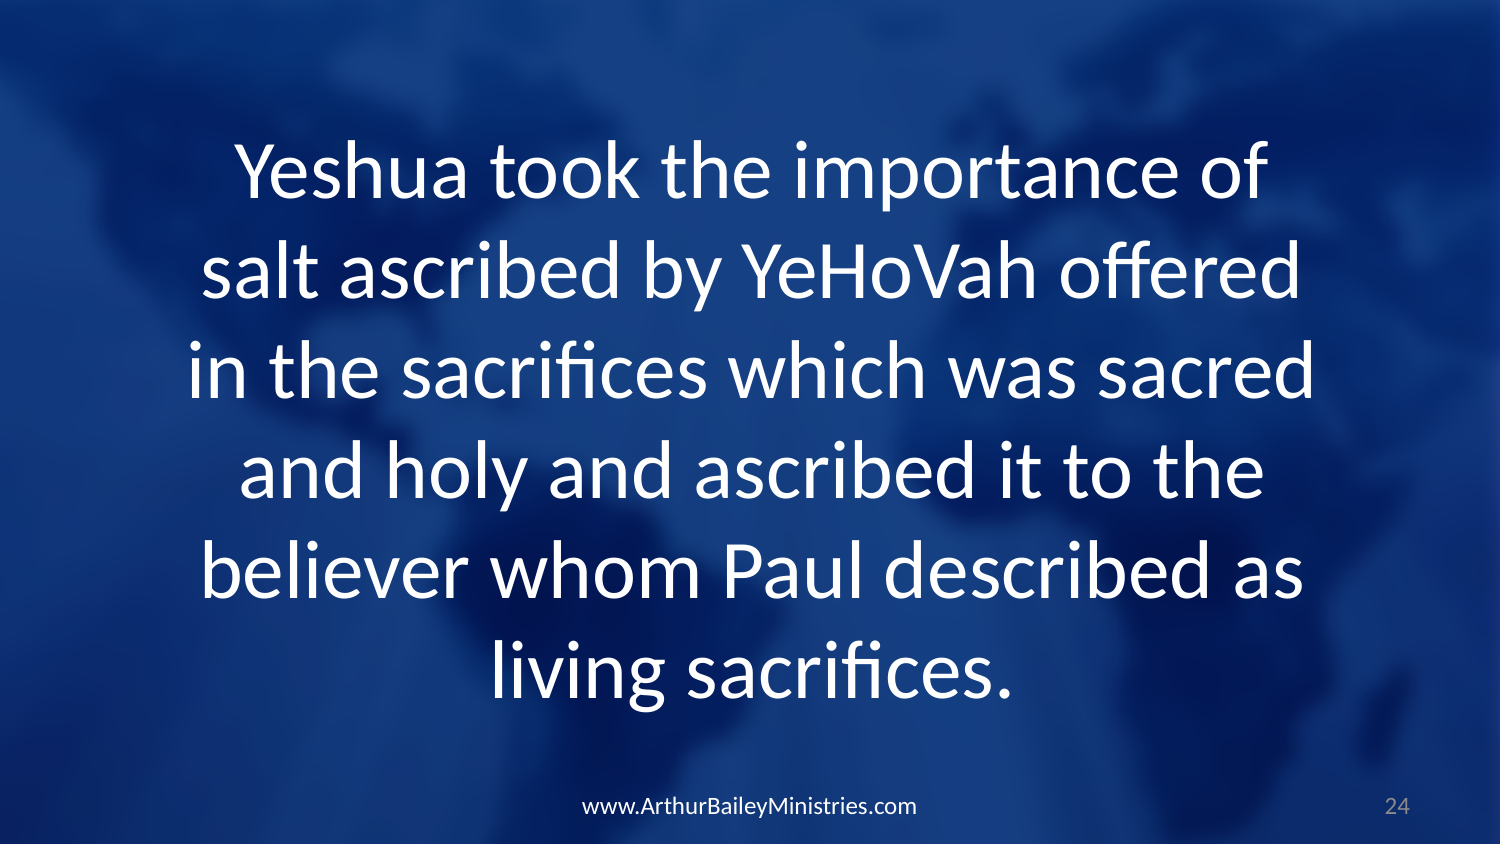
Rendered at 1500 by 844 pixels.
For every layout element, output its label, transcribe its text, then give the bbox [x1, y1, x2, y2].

footer www.ArthurBaileyMinistries.com [512, 782, 988, 827]
list Yeshua took the importance of salt ascribed by YeHoVah offered in the sacrifices which was sacred and holy and ascribed it to the believer whom Paul described as living sacrifices. [151, 107, 1355, 741]
picture [0, 0, 1500, 844]
slide_number 24 [1074, 782, 1425, 827]
